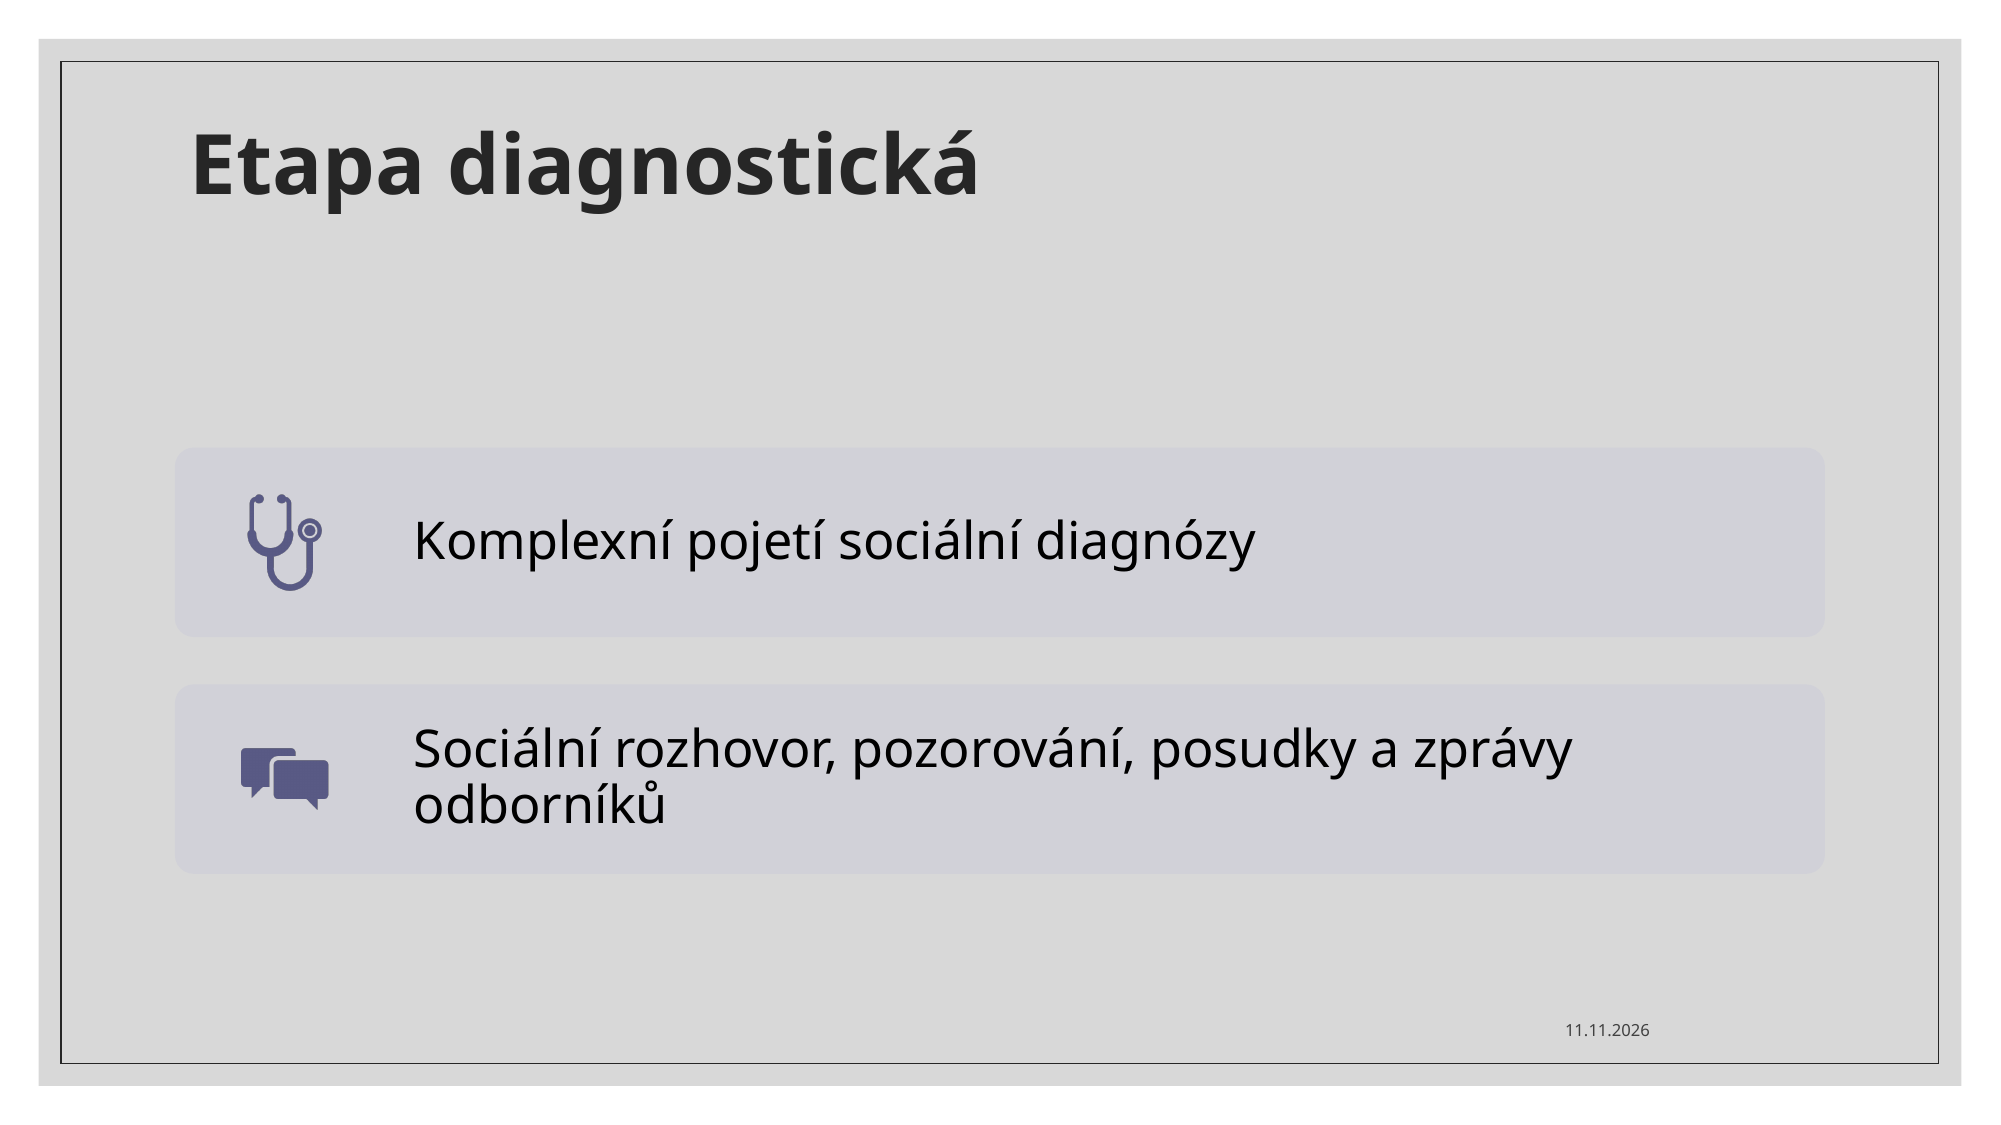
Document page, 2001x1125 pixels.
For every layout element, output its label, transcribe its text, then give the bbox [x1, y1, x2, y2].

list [174, 344, 1825, 977]
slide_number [1190, 990, 1665, 1050]
title Etapa diagnostická [174, 105, 1825, 331]
